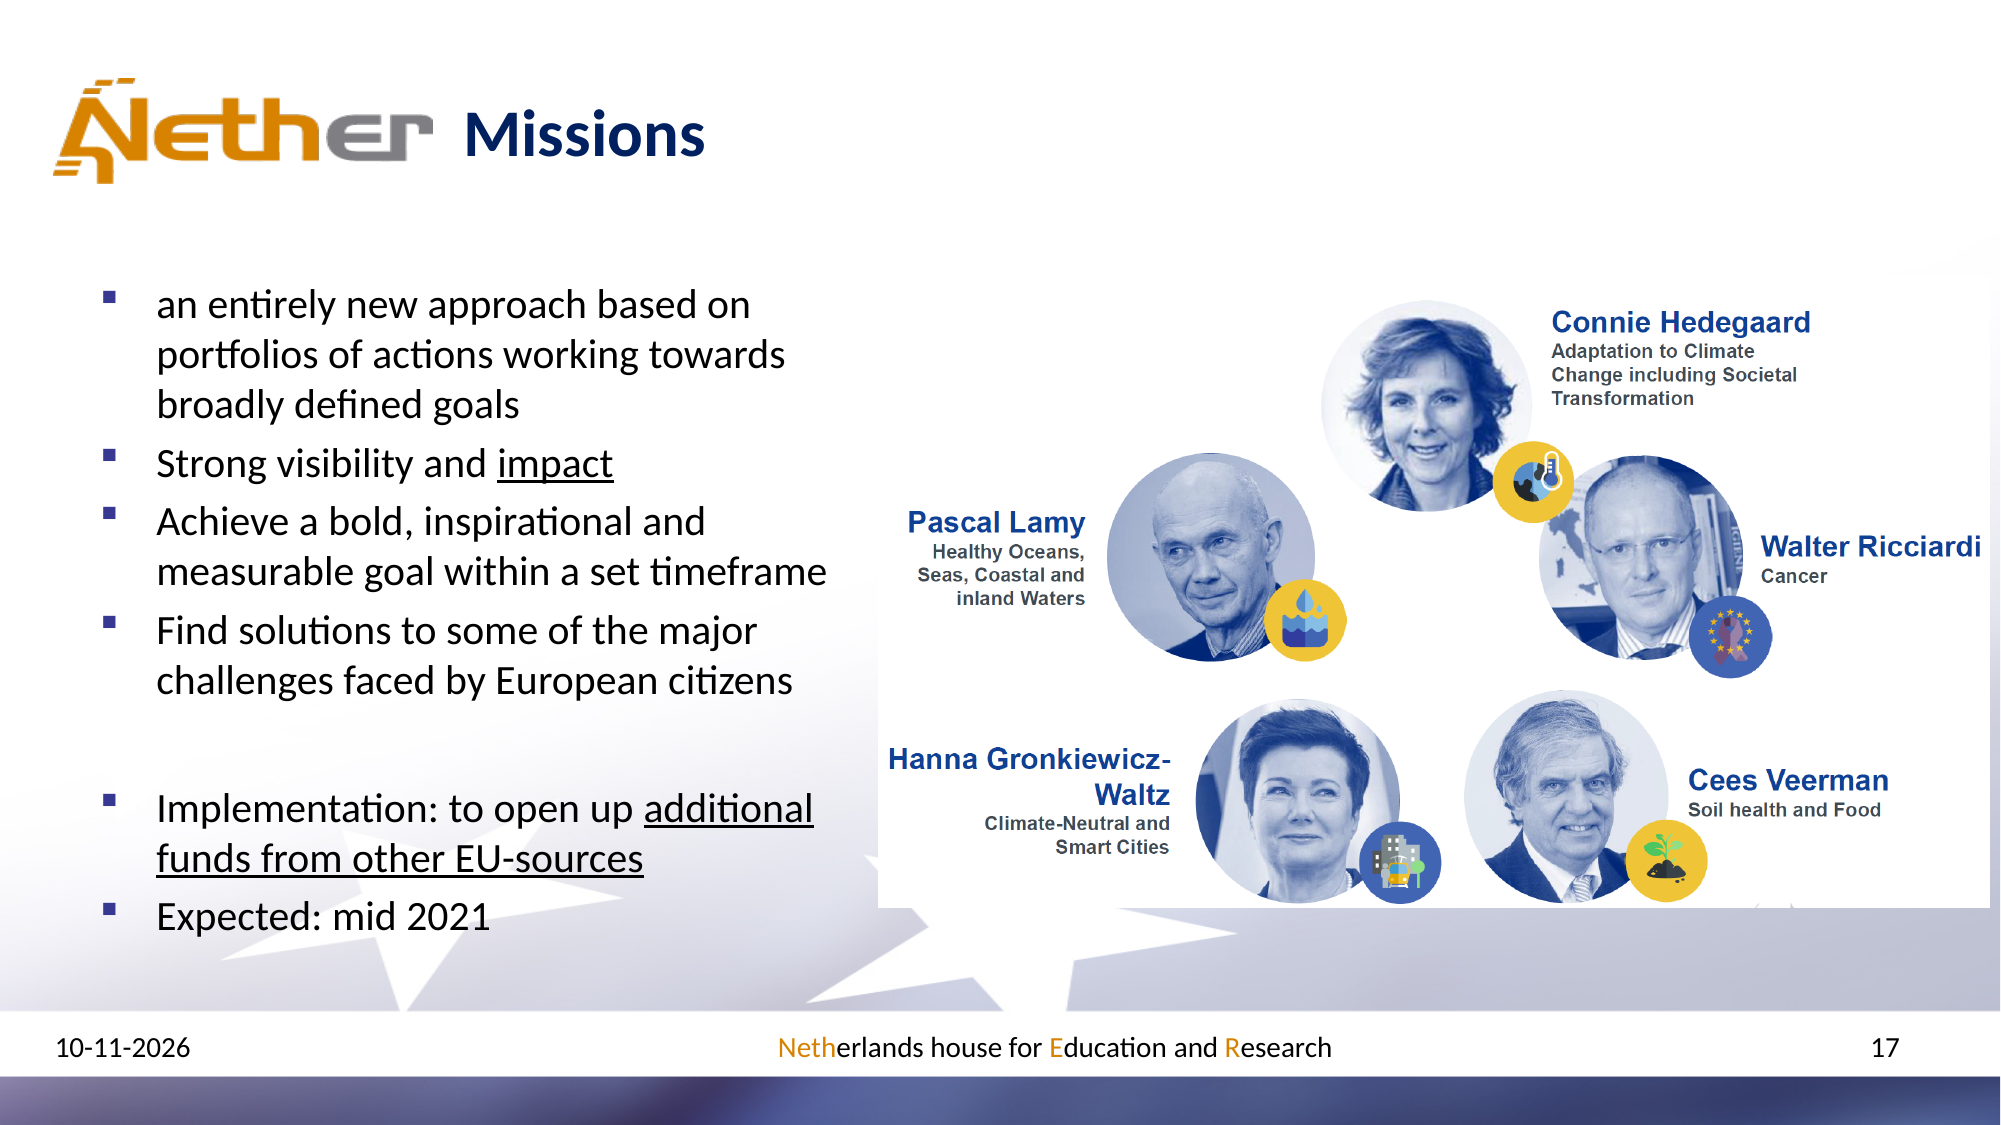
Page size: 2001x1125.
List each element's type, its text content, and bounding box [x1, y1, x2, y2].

picture [0, 0, 2001, 1125]
text_box Missions [463, 89, 1881, 197]
list an entirely new approach based on portfolios of actions working towards broadly defined goals Strong visibility and impact Achieve a bold, inspirational and measurable goal within a set timeframe Find solutions to some of the major challenges faced by European citizens Implementation: to open up additional funds from other EU-sources Expected: mid 2021 [99, 277, 896, 1005]
slide_number 17 [1755, 1027, 1900, 1106]
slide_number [54, 1027, 402, 1106]
